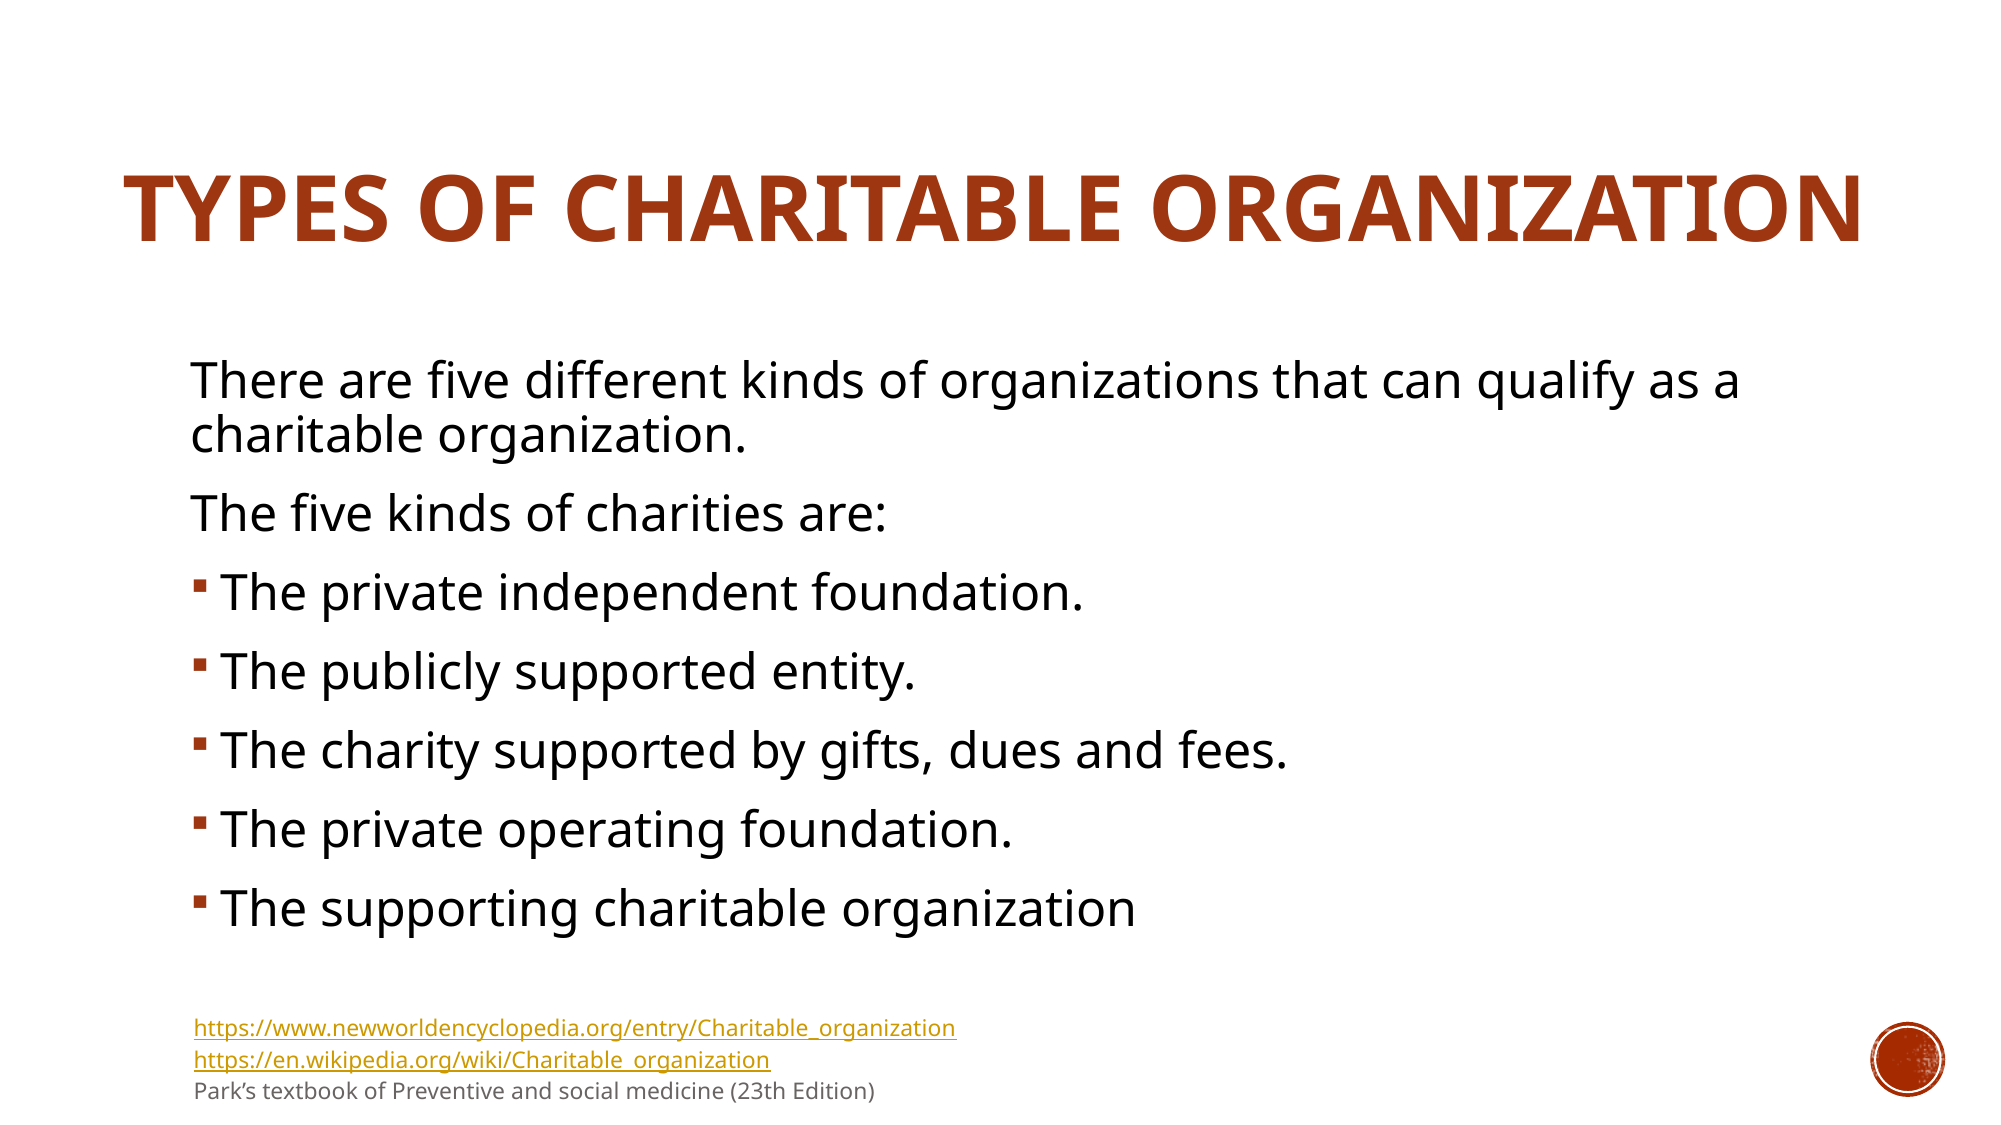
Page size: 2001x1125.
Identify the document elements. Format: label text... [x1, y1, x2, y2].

footer https://www.newworldencyclopedia.org/entry/Charitable_organization https://en.wikipedia.org/wiki/Charitable_organization Park’s textbook of Preventive and social medicine (23th Edition)Preventive [178, 1028, 1217, 1089]
list There are five different kinds of organizations that can qualify as a charitable organization. The five kinds of charities are: The private independent foundation. The publicly supported entity. The charity supported by gifts, dues and fees. The private operating foundation. The supporting charitable organization [175, 348, 1826, 1013]
title TYPES OF CHARITABLE ORGANIZATION [107, 79, 1948, 344]
